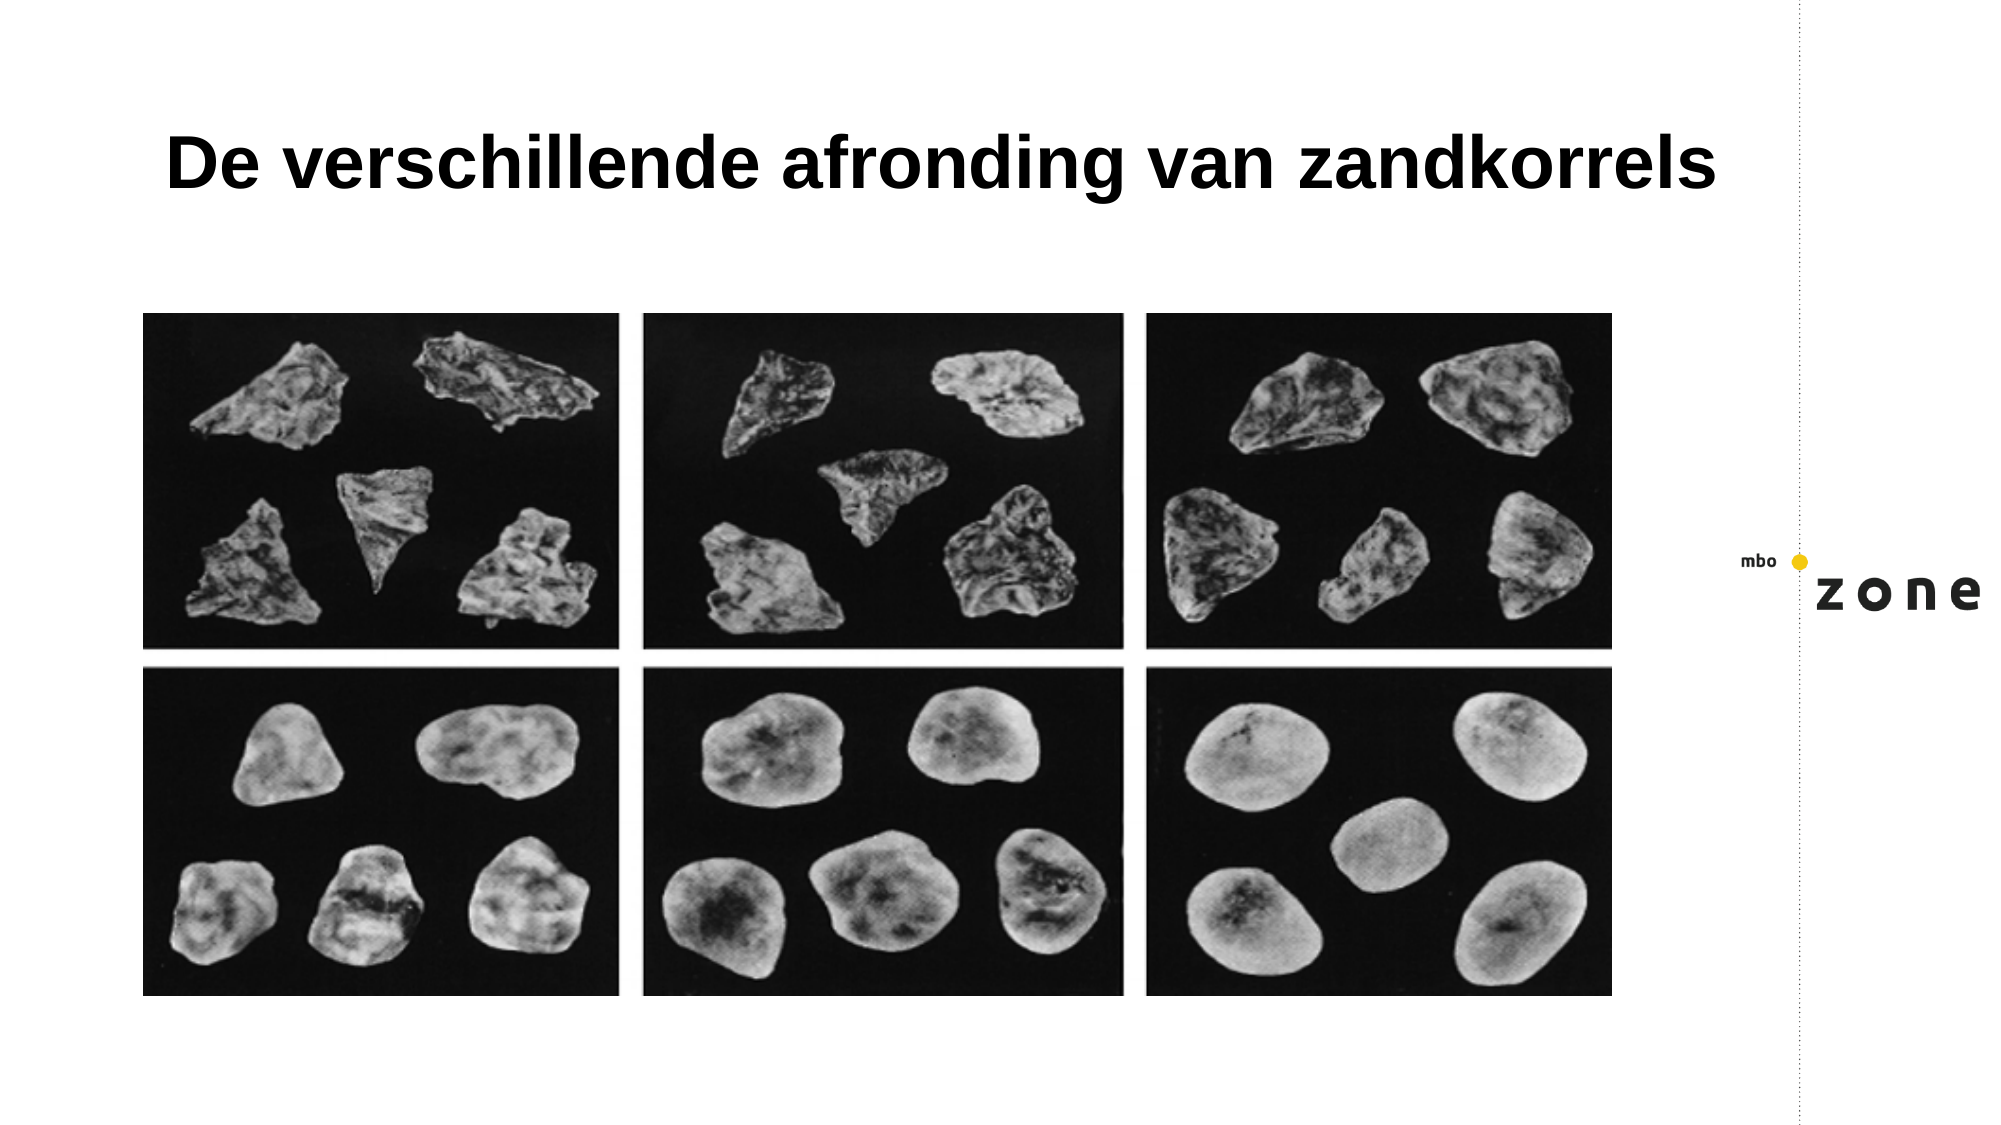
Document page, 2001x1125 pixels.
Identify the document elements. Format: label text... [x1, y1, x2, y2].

picture [142, 0, 2001, 1125]
text_box De verschillende afronding van zandkorrels [150, 106, 1735, 212]
